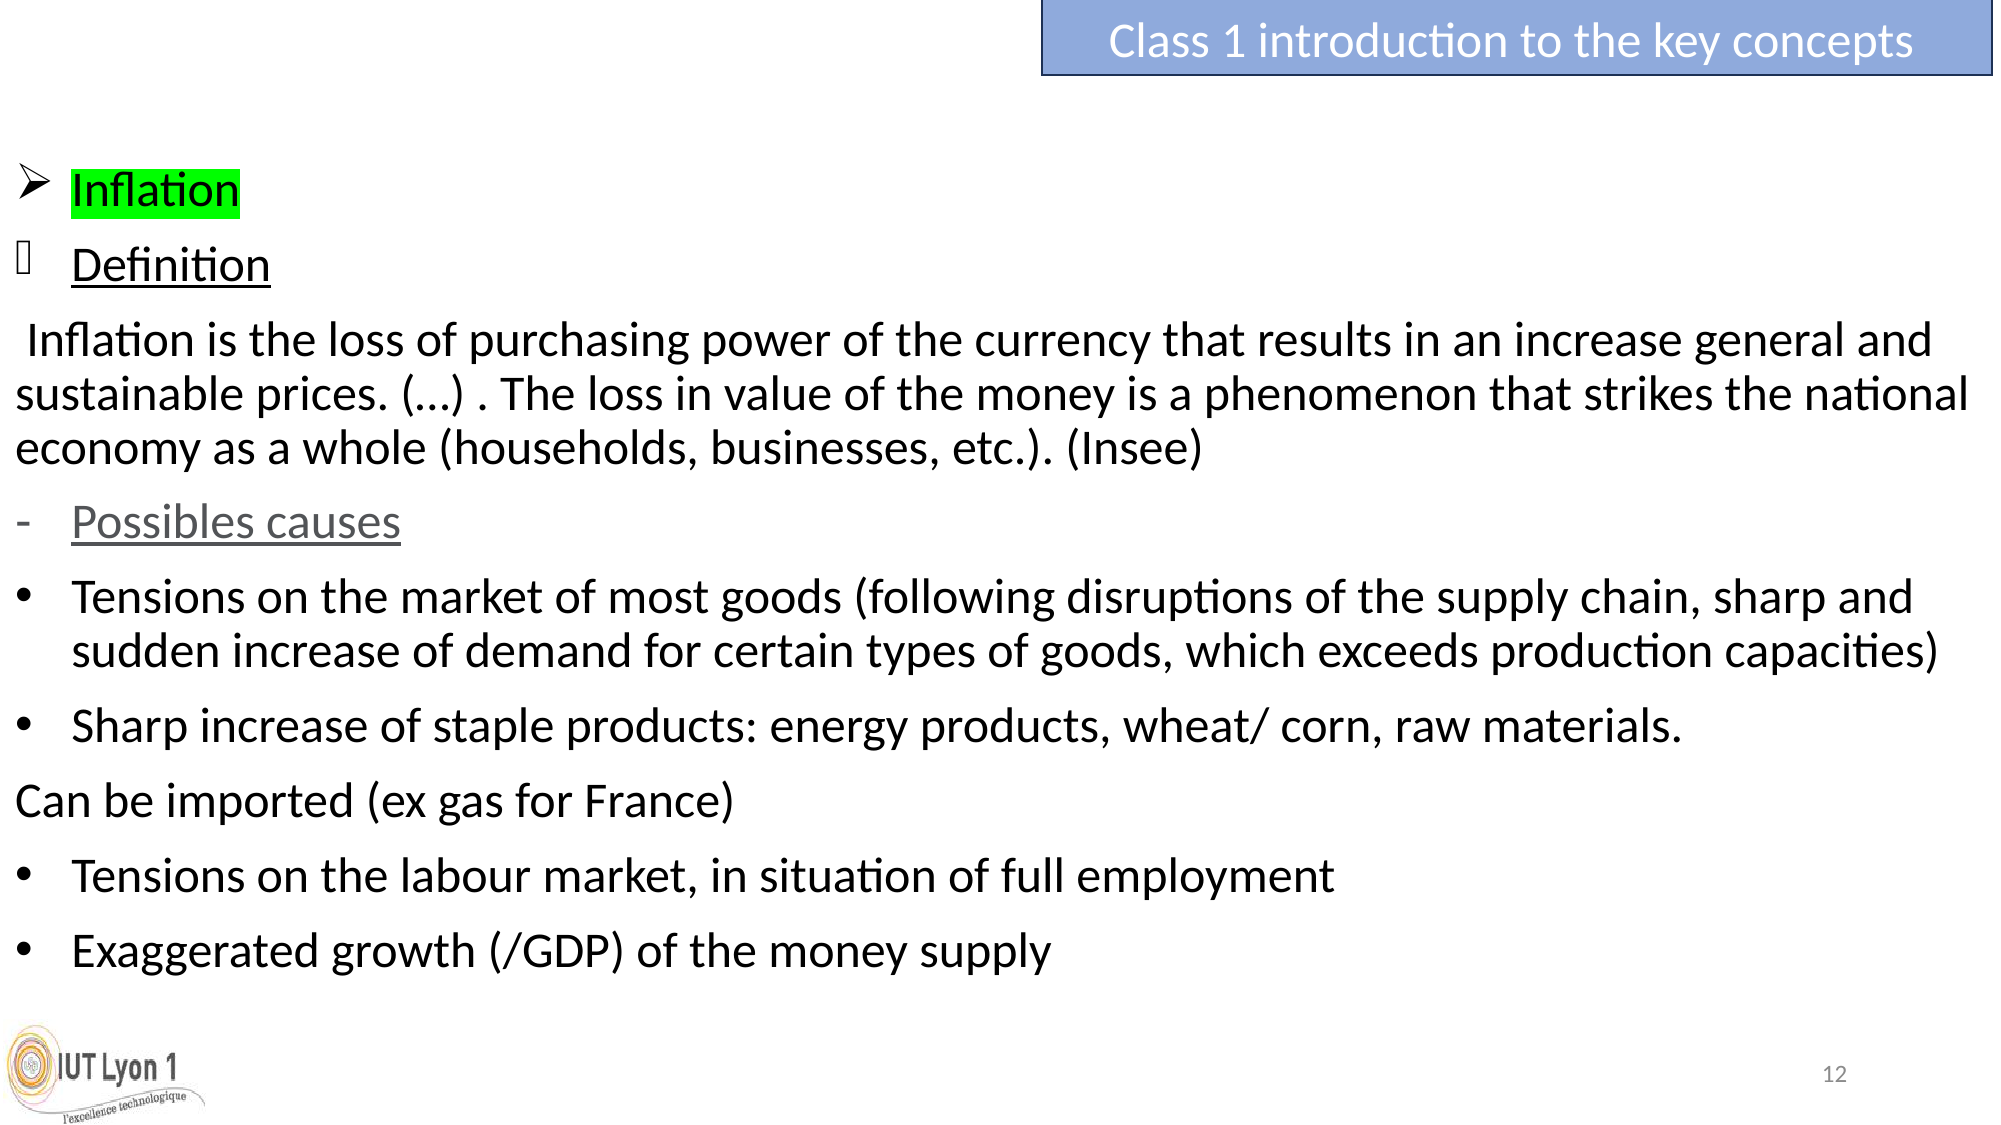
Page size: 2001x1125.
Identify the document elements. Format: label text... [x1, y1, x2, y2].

slide_number 12 [1412, 1042, 1863, 1103]
subtitle Inflation Definition Inflation is the loss of purchasing power of the currency that results in an increase general and sustainable prices. (…) . The loss in value of the money is a phenomenon that strikes the national economy as a whole (households, businesses, etc.). (Insee) Possibles causes Tensions on the market of most goods (following disruptions of the supply chain, sharp and sudden increase of demand for certain types of goods, which exceeds production capacities) Sharp increase of staple products: energy products, wheat/ corn, raw materials. Can be imported (ex gas for France) Tensions on the labour market, in situation of full employment Exaggerated growth (/GDP) of the money supply [0, 75, 1999, 1125]
picture [3, 1019, 207, 1125]
text_box Class 1 introduction to the key concepts [1041, 0, 1993, 76]
